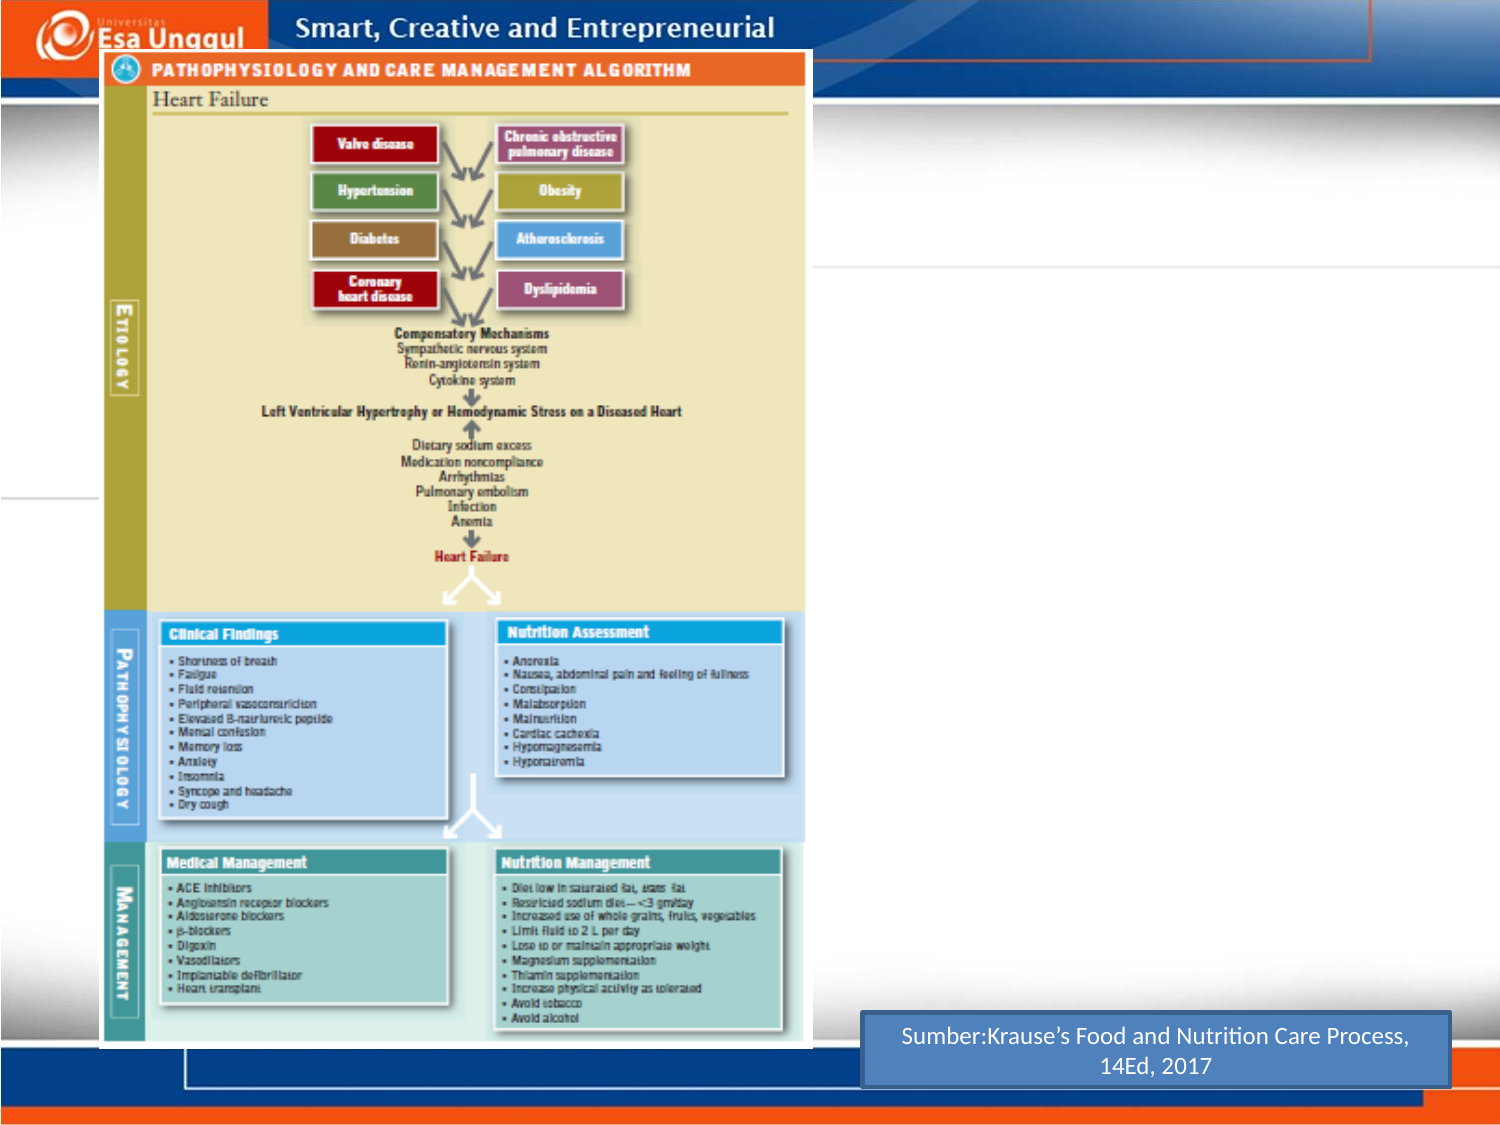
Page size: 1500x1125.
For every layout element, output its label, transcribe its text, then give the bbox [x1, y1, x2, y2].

text_box Sumber:Krause’s Food and Nutrition Care Process, 14Ed, 2017 [860, 1010, 1452, 1089]
picture [0, 0, 1500, 1125]
